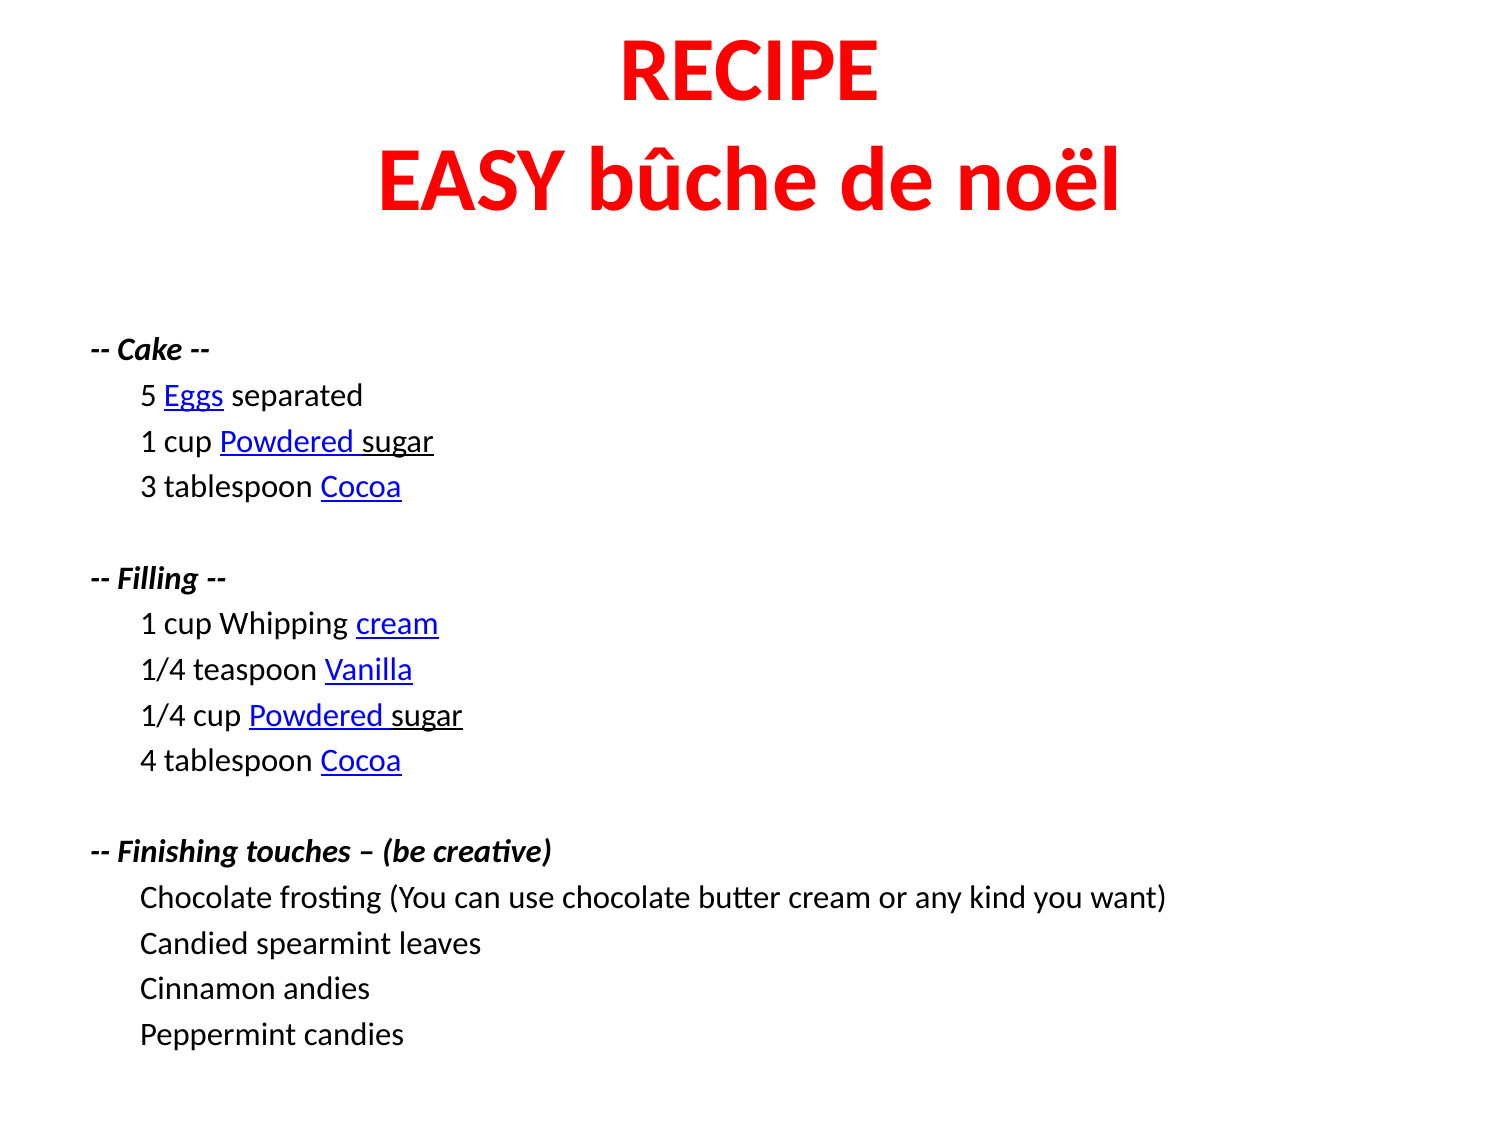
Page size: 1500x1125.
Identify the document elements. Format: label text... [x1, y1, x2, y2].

list -- Cake -- 5 Eggs separated 1 cup Powdered sugar 3 tablespoon Cocoa -- Filling -- 1 cup Whipping cream 1/4 teaspoon Vanilla 1/4 cup Powdered sugar 4 tablespoon Cocoa -- Finishing touches – (be creative) Chocolate frosting (You can use chocolate butter cream or any kind you want) Candied spearmint leaves Cinnamon andies Peppermint candies [75, 275, 1425, 1075]
title RECIPE EASY bûche de noël [75, 0, 1425, 238]
